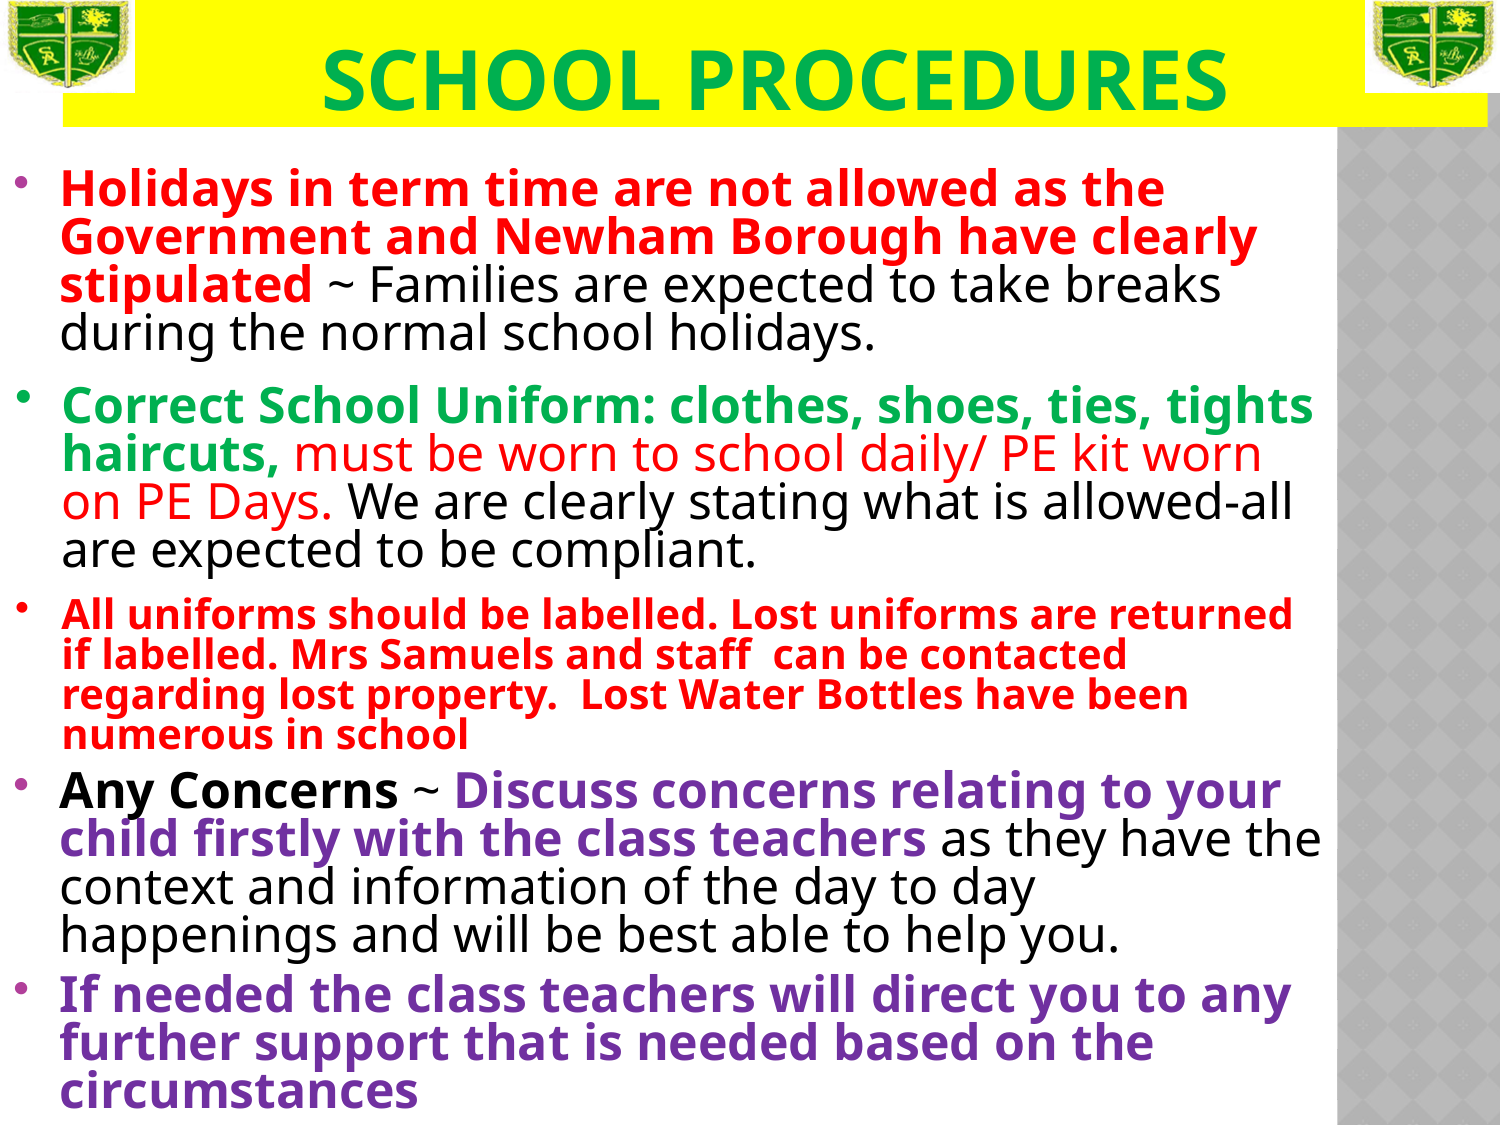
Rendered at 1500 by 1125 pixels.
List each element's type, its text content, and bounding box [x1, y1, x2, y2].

list Holidays in term time are not allowed as the Government and Newham Borough have clearly stipulated ~ Families are expected to take breaks during the normal school holidays. Correct School Uniform: clothes, shoes, ties, tights haircuts, must be worn to school daily/ PE kit worn on PE Days. We are clearly stating what is allowed-all are expected to be compliant. All uniforms should be labelled. Lost uniforms are returned if labelled. Mrs Samuels and staff can be contacted regarding lost property. Lost Water Bottles have been numerous in school Any Concerns ~ Discuss concerns relating to your child firstly with the class teachers as they have the context and information of the day to day happenings and will be best able to help you. If needed the class teachers will direct you to any further support that is needed based on the circumstances [0, 160, 1341, 1125]
title School Procedures [62, 0, 1488, 127]
picture [0, 0, 136, 94]
picture [1364, 0, 1500, 94]
